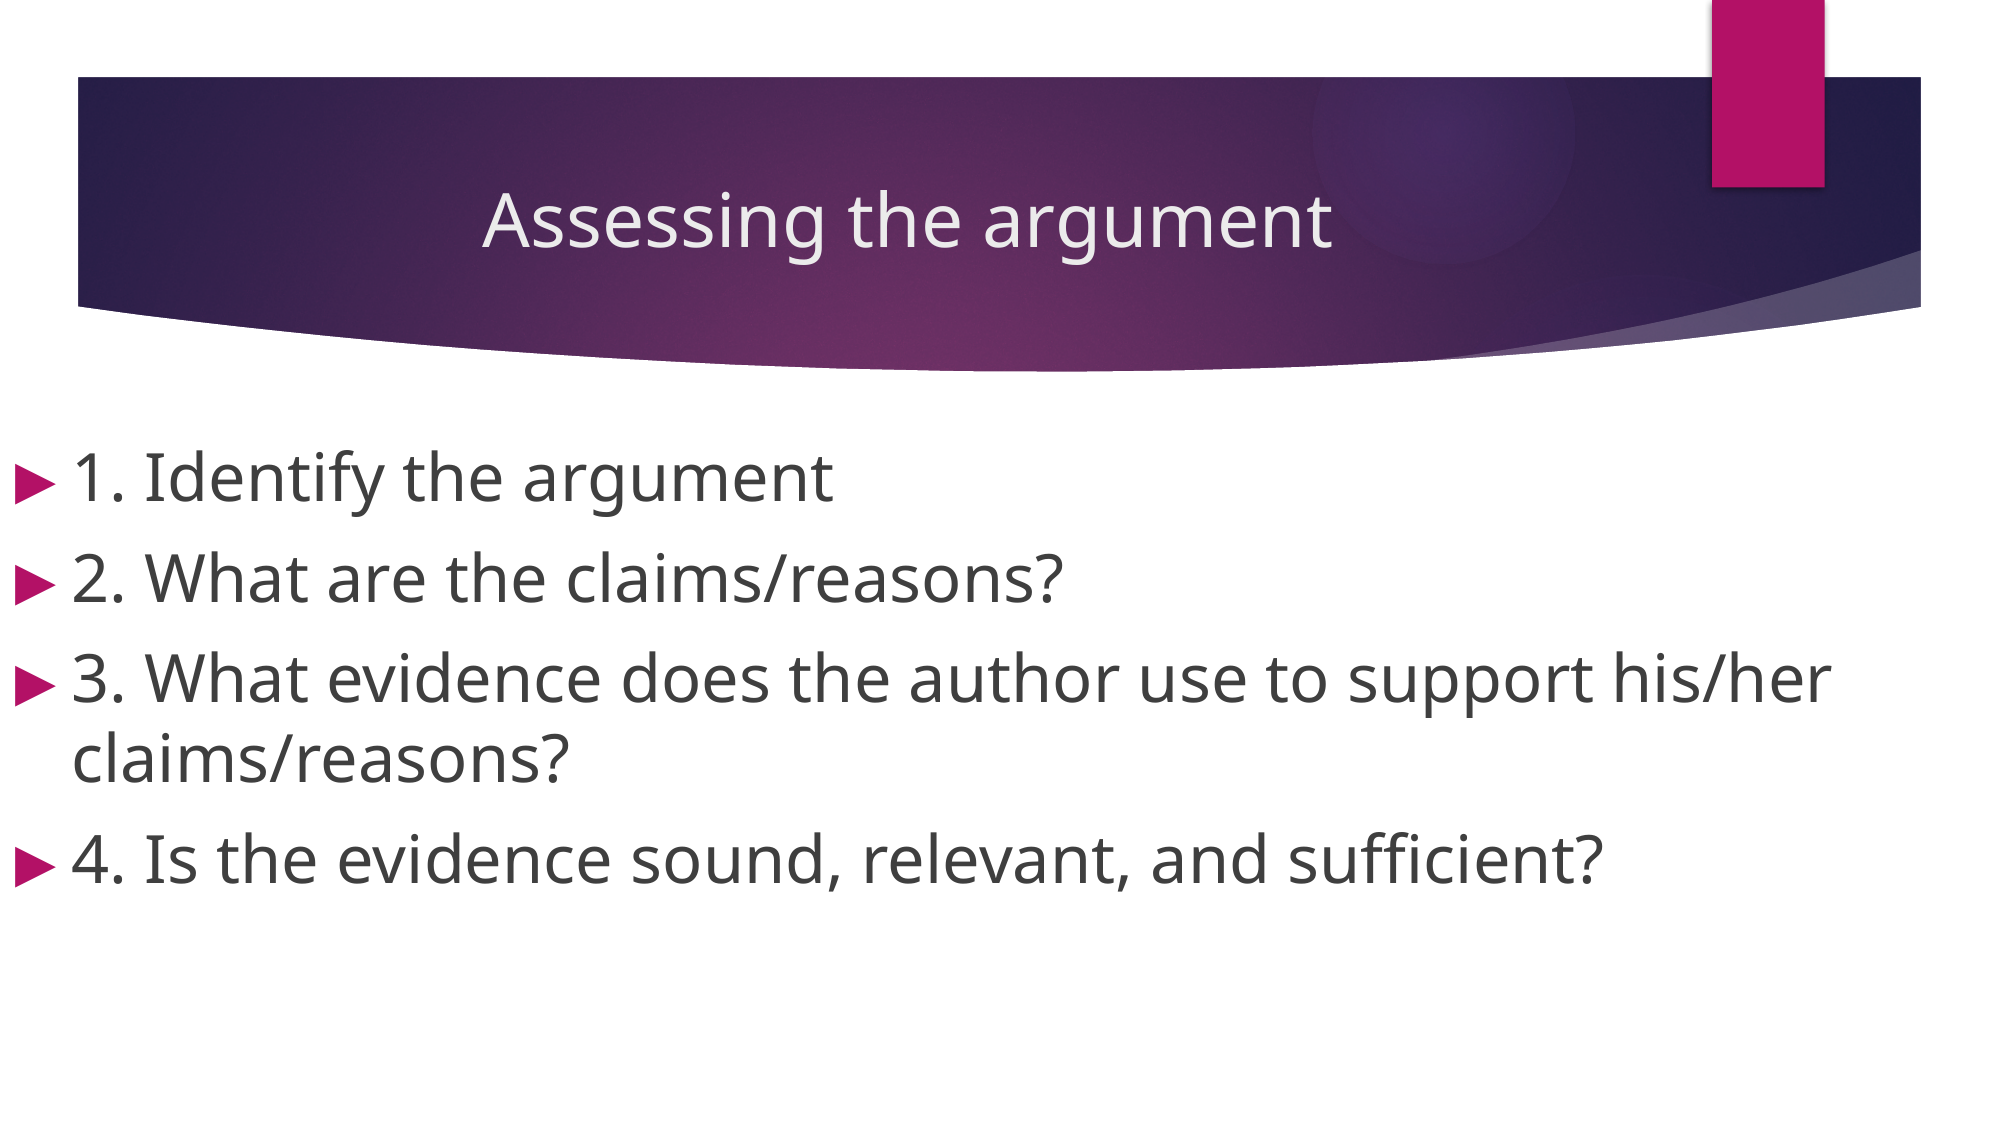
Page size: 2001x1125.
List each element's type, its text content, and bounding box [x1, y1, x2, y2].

list 1. Identify the argument 2. What are the claims/reasons? 3. What evidence does the author use to support his/her claims/reasons? 4. Is the evidence sound, relevant, and sufficient? [0, 427, 1974, 1125]
title Assessing the argument [189, 159, 1627, 276]
